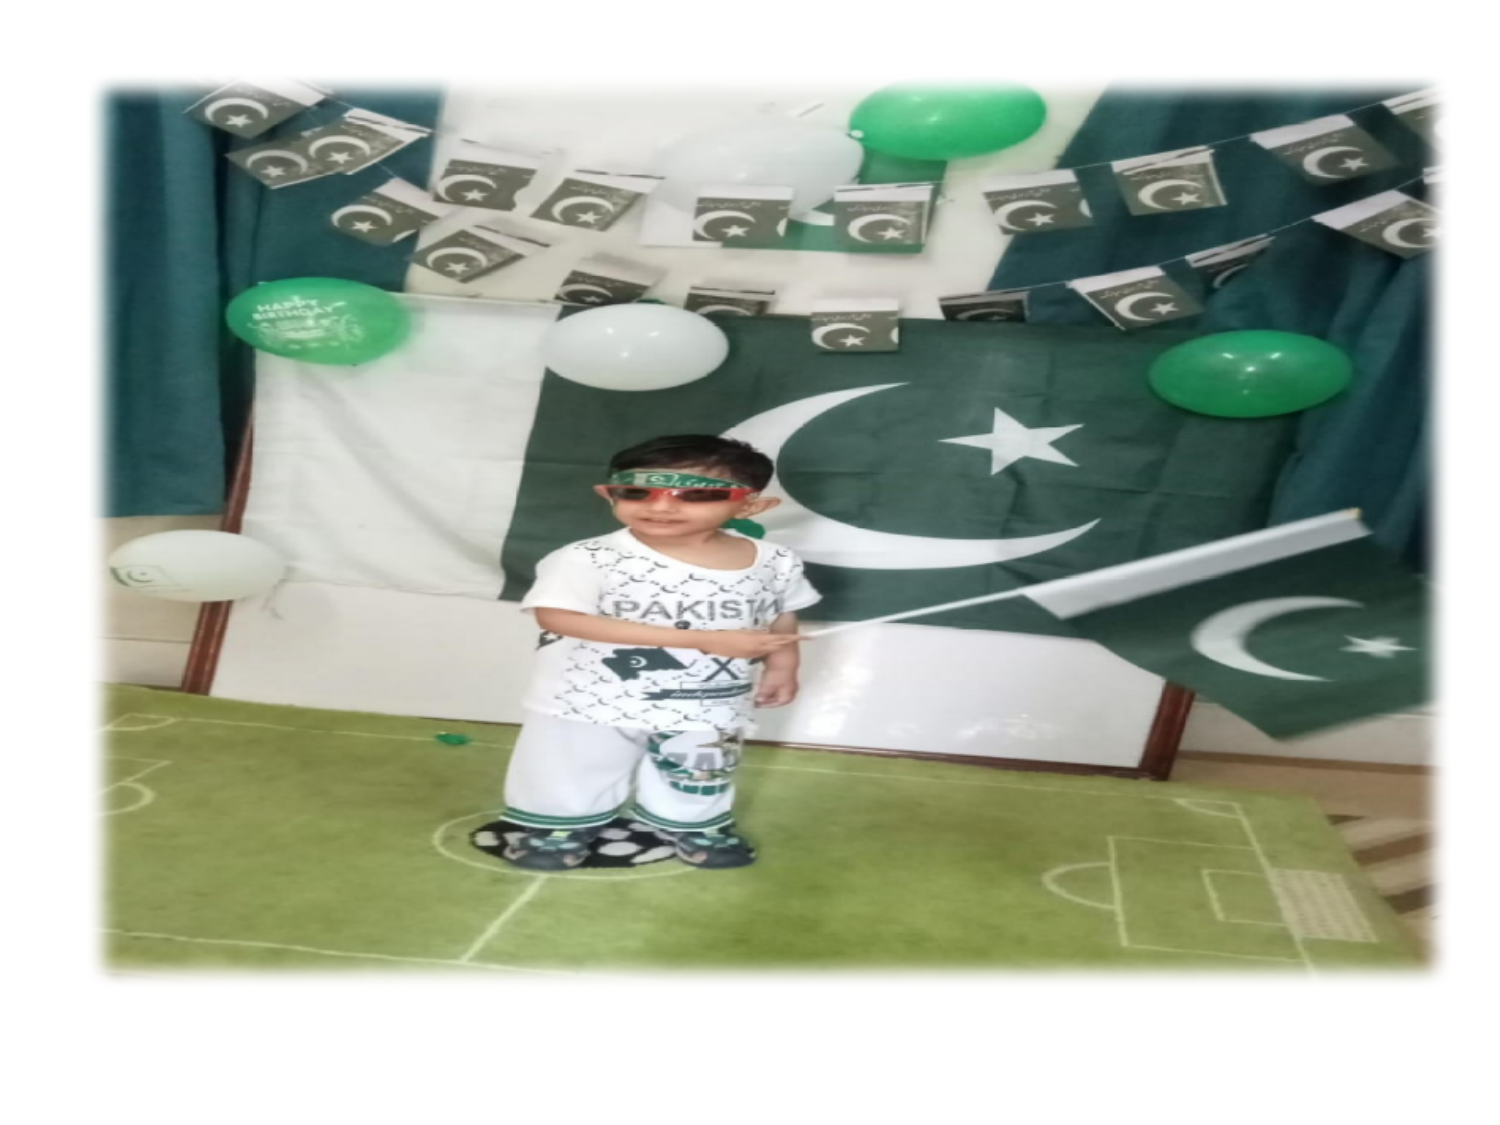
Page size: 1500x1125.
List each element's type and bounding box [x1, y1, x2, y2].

picture [87, 74, 1451, 988]
